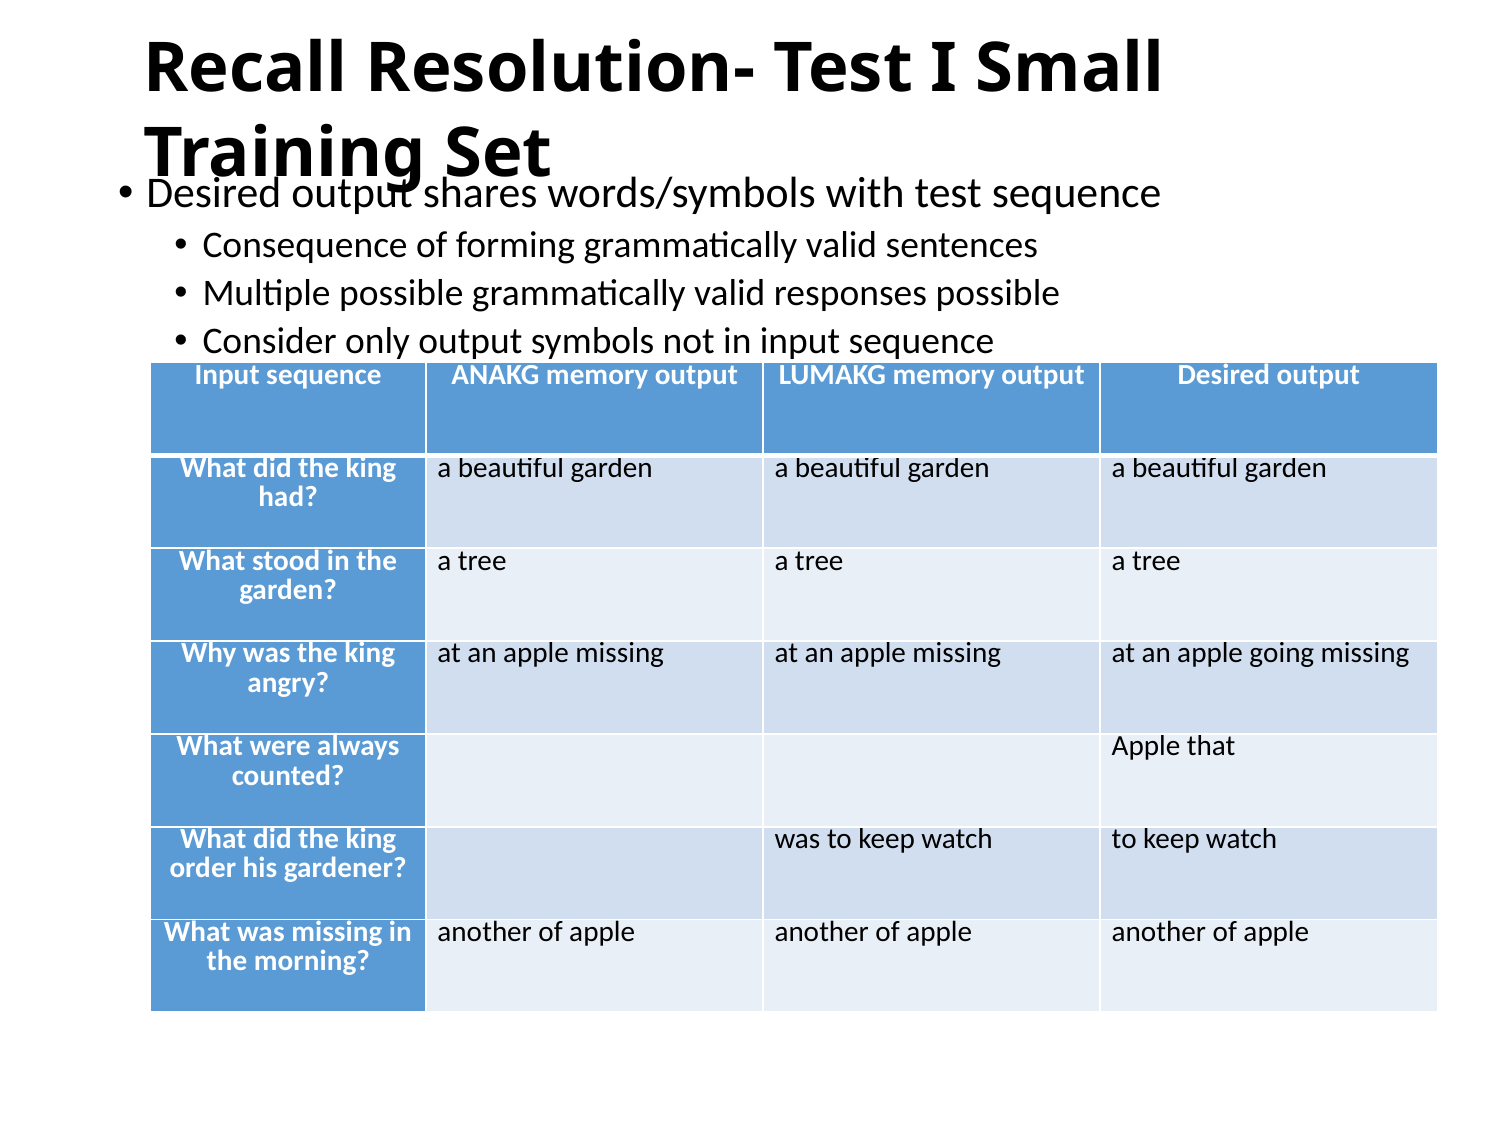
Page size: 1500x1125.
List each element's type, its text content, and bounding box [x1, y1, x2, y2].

table_cell a beautiful garden [764, 458, 1099, 547]
table_cell at an apple missing [427, 642, 762, 733]
table_cell [764, 735, 1099, 826]
table_cell [427, 735, 762, 826]
table_cell at an apple going missing [1101, 642, 1437, 733]
table_cell was to keep watch [764, 828, 1099, 919]
table_header LUMAKG memory output [764, 363, 1099, 453]
table_cell a tree [764, 549, 1099, 640]
table_cell a beautiful garden [427, 458, 762, 547]
table_cell a tree [427, 549, 762, 640]
table_cell another of apple [427, 920, 762, 1011]
table_header ANAKG memory output [427, 363, 762, 453]
table_cell What were always counted? [151, 735, 425, 826]
table_cell What did the king order his gardener? [151, 828, 425, 919]
table_cell [427, 828, 762, 919]
table_cell What was missing in the morning? [151, 920, 425, 1011]
table_cell What did the king had? [151, 458, 425, 547]
table_header Input sequence [151, 363, 425, 453]
table_header Desired output [1101, 363, 1437, 453]
text_box Recall Resolution- Test I Small Training Set [128, 0, 1422, 218]
table_cell another of apple [1101, 920, 1437, 1011]
table_cell another of apple [764, 920, 1099, 1011]
table_cell at an apple missing [764, 642, 1099, 733]
table_cell a beautiful garden [1101, 458, 1437, 547]
table_cell What stood in the garden? [151, 549, 425, 640]
table_cell Why was the king angry? [151, 642, 425, 733]
table_cell a tree [1101, 549, 1437, 640]
table_cell to keep watch [1101, 828, 1437, 919]
list Desired output shares words/symbols with test sequence Consequence of forming grammatically valid sentences Multiple possible grammatically valid responses possible Consider only output symbols not in input sequence [103, 162, 1500, 1014]
table_cell Apple that [1101, 735, 1437, 826]
